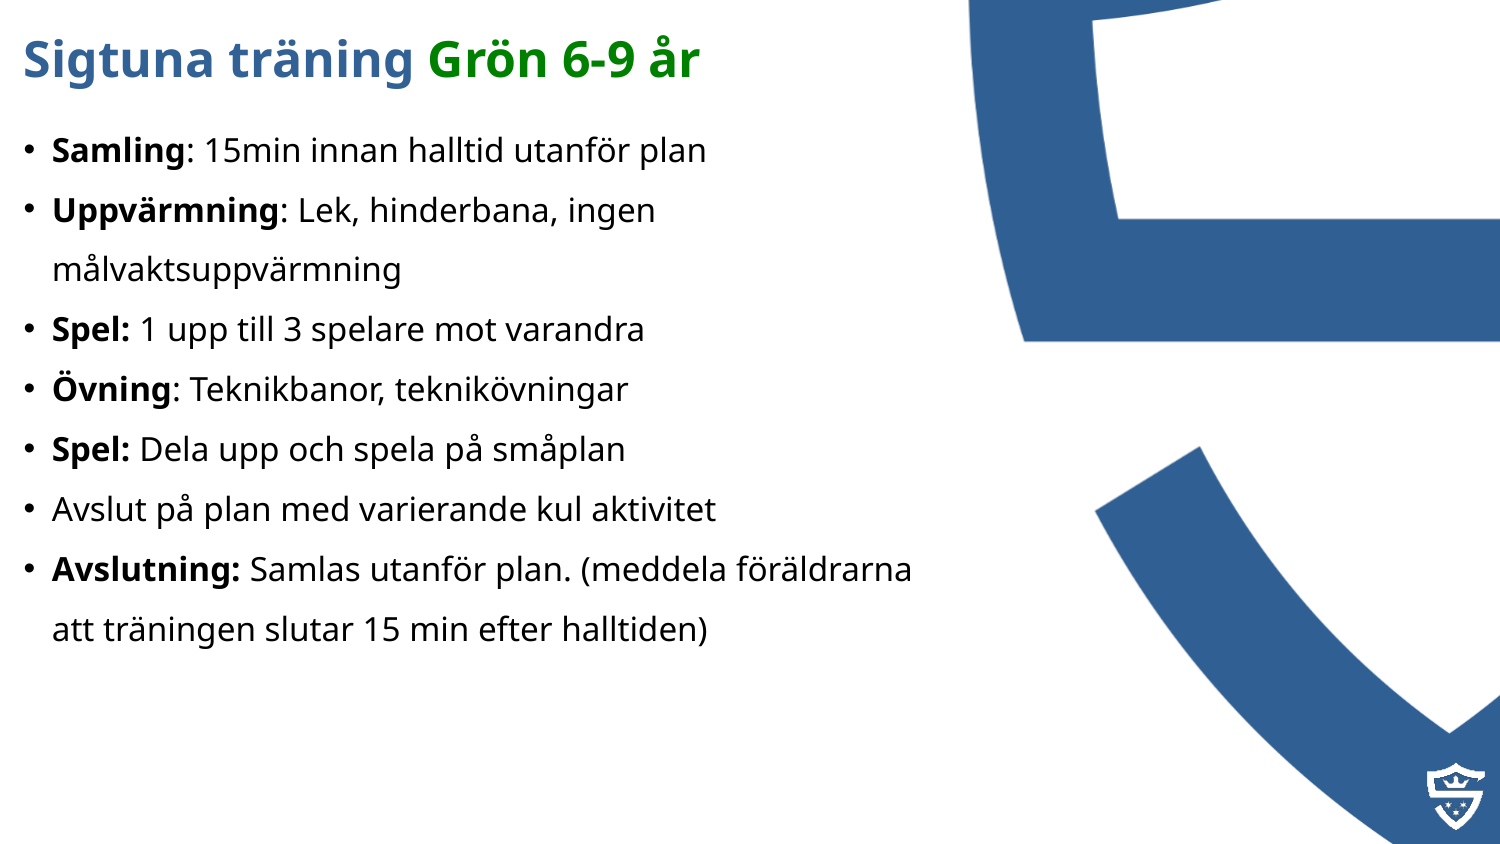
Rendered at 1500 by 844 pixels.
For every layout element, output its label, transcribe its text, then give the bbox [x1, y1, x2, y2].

picture [0, 0, 1500, 844]
text_box Samling: 15min innan halltid utanför plan Uppvärmning: Lek, hinderbana, ingen målvaktsuppvärmning Spel: 1 upp till 3 spelare mot varandra Övning: Teknikbanor, teknikövningar Spel: Dela upp och spela på småplan Avslut på plan med varierande kul aktivitet Avslutning: Samlas utanför plan. (meddela föräldrarna att träningen slutar 15 min efter halltiden) [12, 103, 974, 706]
text_box Sigtuna träning Grön 6-9 år [12, 12, 797, 103]
